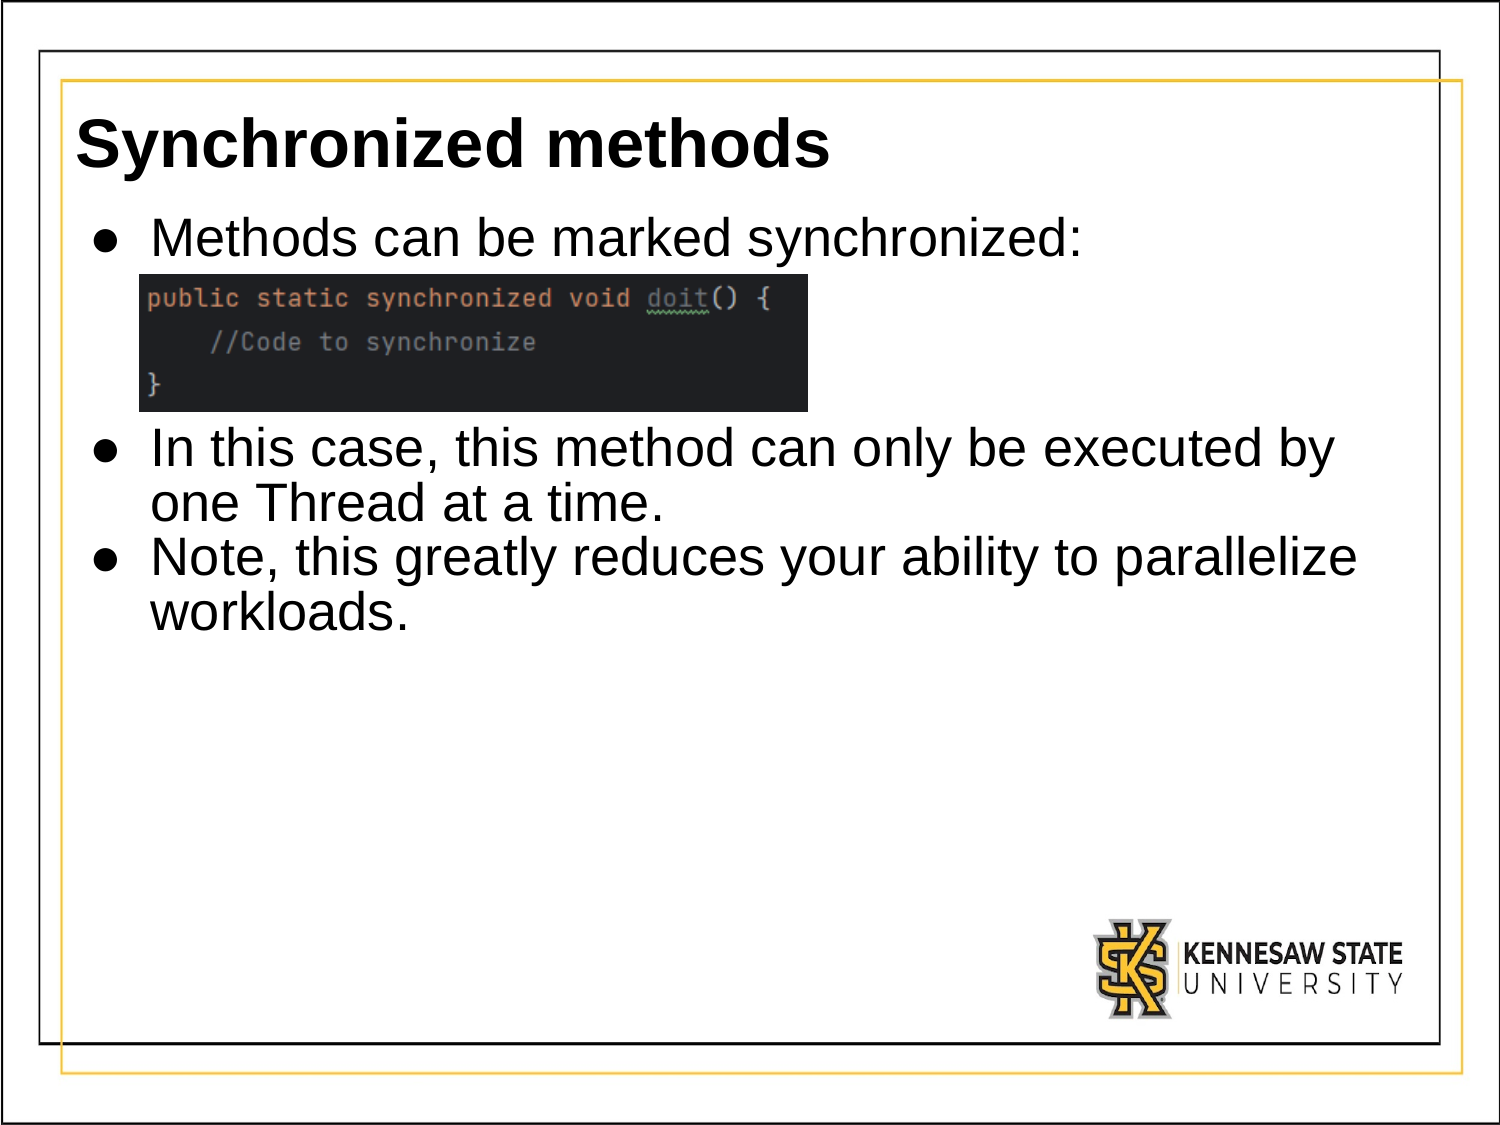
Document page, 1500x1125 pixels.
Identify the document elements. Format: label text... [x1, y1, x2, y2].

title Synchronized methods [60, 83, 1442, 205]
picture [0, 0, 1500, 1125]
list Methods can be marked synchronized: In this case, this method can only be executed by one Thread at a time. Note, this greatly reduces your ability to parallelize workloads. [60, 205, 1442, 1029]
